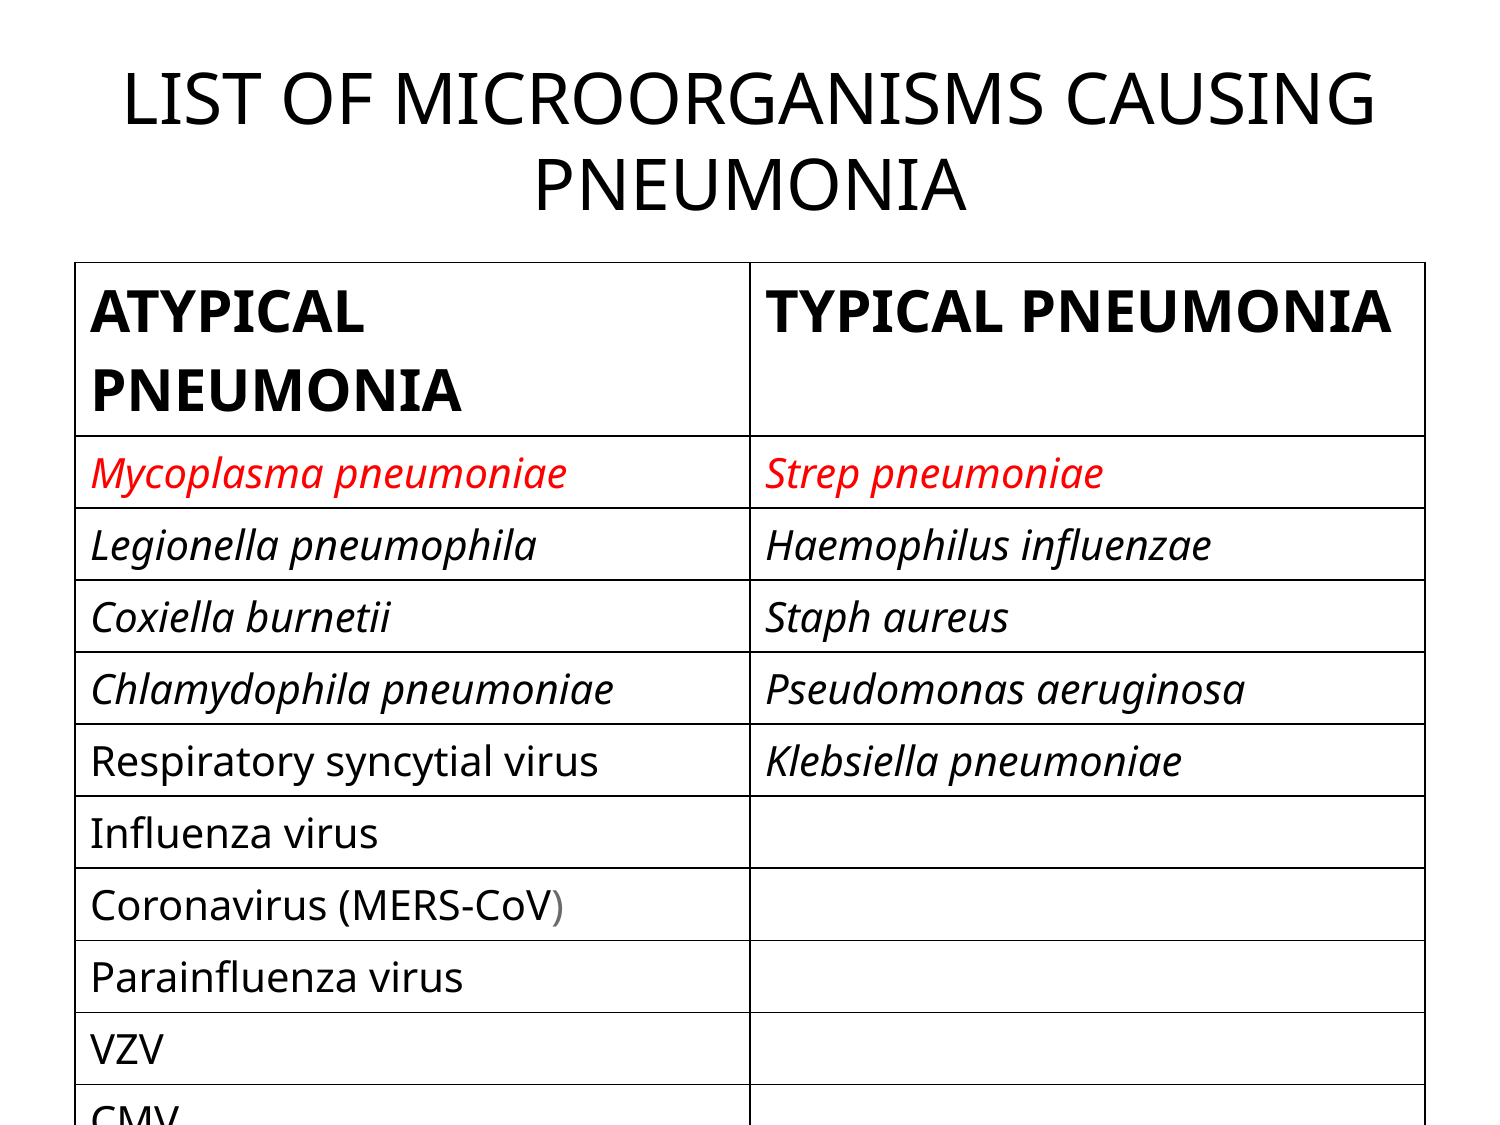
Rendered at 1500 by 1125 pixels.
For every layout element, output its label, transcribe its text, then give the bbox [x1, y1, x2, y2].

title LIST OF MICROORGANISMS CAUSING PNEUMONIA [75, 45, 1425, 233]
table_cell CMV [76, 1085, 749, 1125]
table_cell Parainfluenza virus [76, 941, 749, 1012]
table_cell Respiratory syncytial virus [76, 725, 749, 795]
table_cell Haemophilus influenzae [751, 509, 1424, 579]
table_header ATYPICAL PNEUMONIA [76, 263, 749, 435]
table_cell [751, 1013, 1424, 1084]
table_cell Coronavirus (MERS-CoV) [76, 869, 749, 940]
table_cell [751, 869, 1424, 940]
table_cell Chlamydophila pneumoniae [76, 653, 749, 723]
table_cell [751, 1085, 1424, 1125]
table_cell Staph aureus [751, 581, 1424, 651]
table_cell Klebsiella pneumoniae [751, 725, 1424, 795]
table_cell Legionella pneumophila [76, 509, 749, 579]
table_cell [751, 797, 1424, 867]
table_cell Influenza virus [76, 797, 749, 867]
table_cell Pseudomonas aeruginosa [751, 653, 1424, 723]
table_cell [751, 941, 1424, 1012]
table_cell Coxiella burnetii [76, 581, 749, 651]
table_header TYPICAL PNEUMONIA [751, 263, 1424, 435]
table_cell VZV [76, 1013, 749, 1084]
table_cell Strep pneumoniae [751, 437, 1424, 507]
table_cell Mycoplasma pneumoniae [76, 437, 749, 507]
